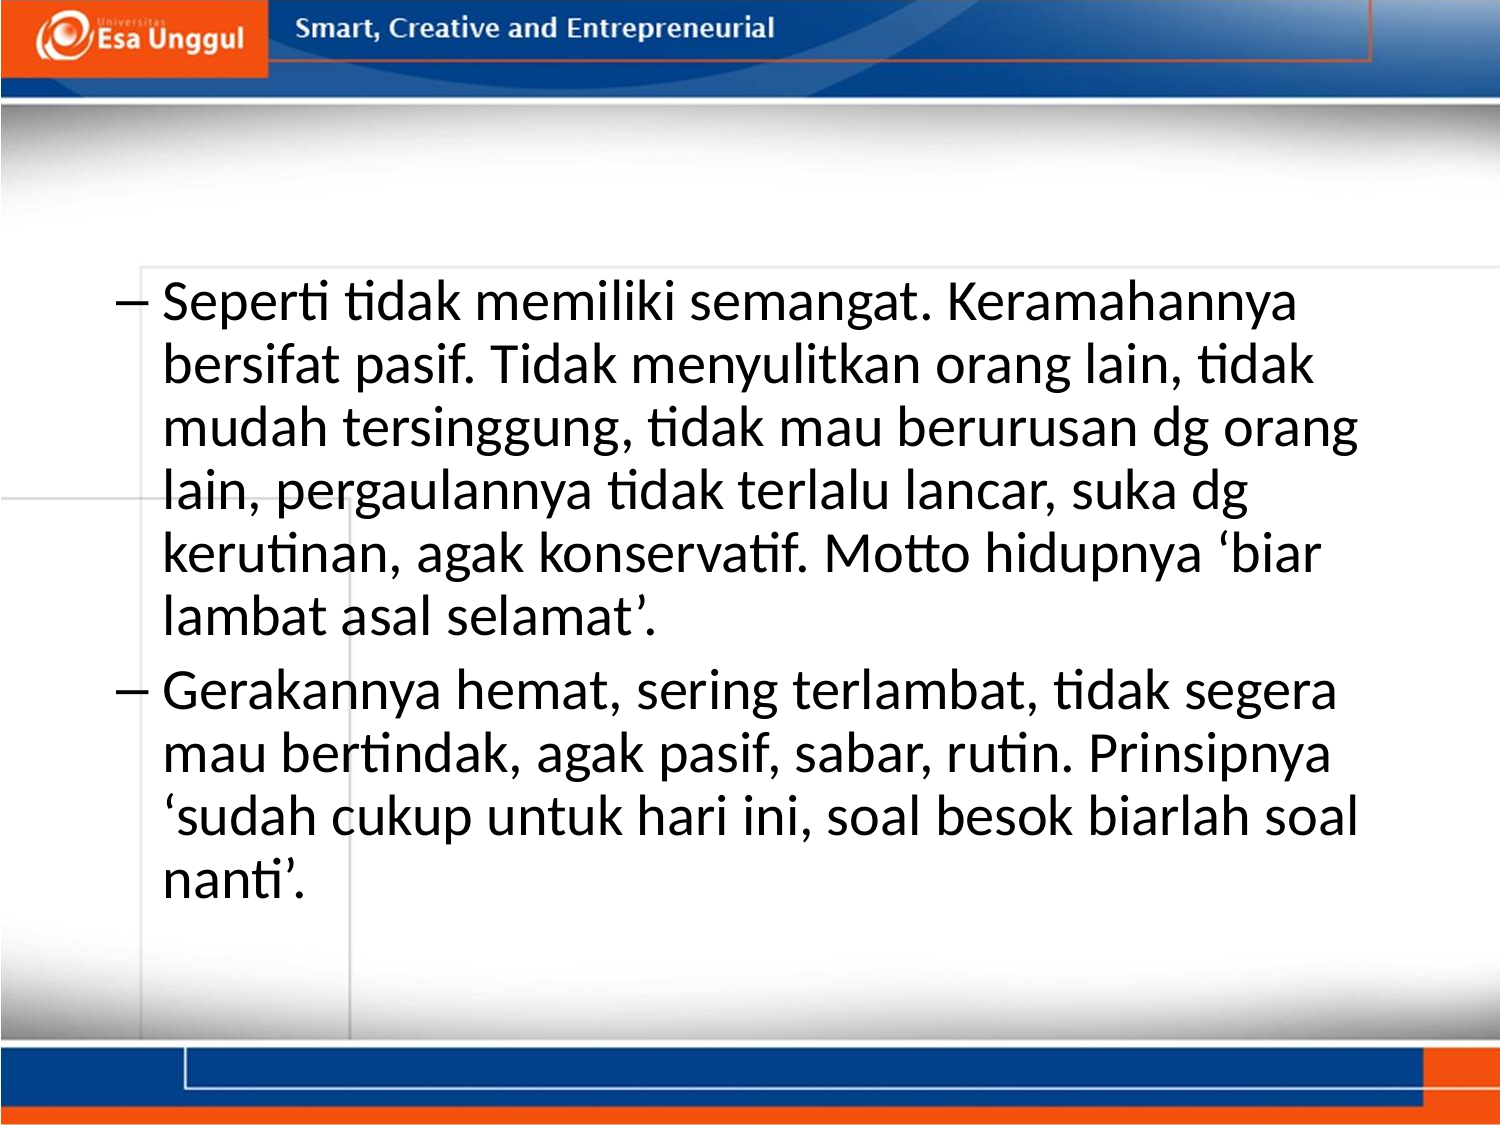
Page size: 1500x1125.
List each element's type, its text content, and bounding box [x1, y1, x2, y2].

picture [0, 0, 1500, 1125]
list Seperti tidak memiliki semangat. Keramahannya bersifat pasif. Tidak menyulitkan orang lain, tidak mudah tersinggung, tidak mau berurusan dg orang lain, pergaulannya tidak terlalu lancar, suka dg kerutinan, agak konservatif. Motto hidupnya ‘biar lambat asal selamat’. Gerakannya hemat, sering terlambat, tidak segera mau bertindak, agak pasif, sabar, rutin. Prinsipnya ‘sudah cukup untuk hari ini, soal besok biarlah soal nanti’. [75, 262, 1425, 1005]
